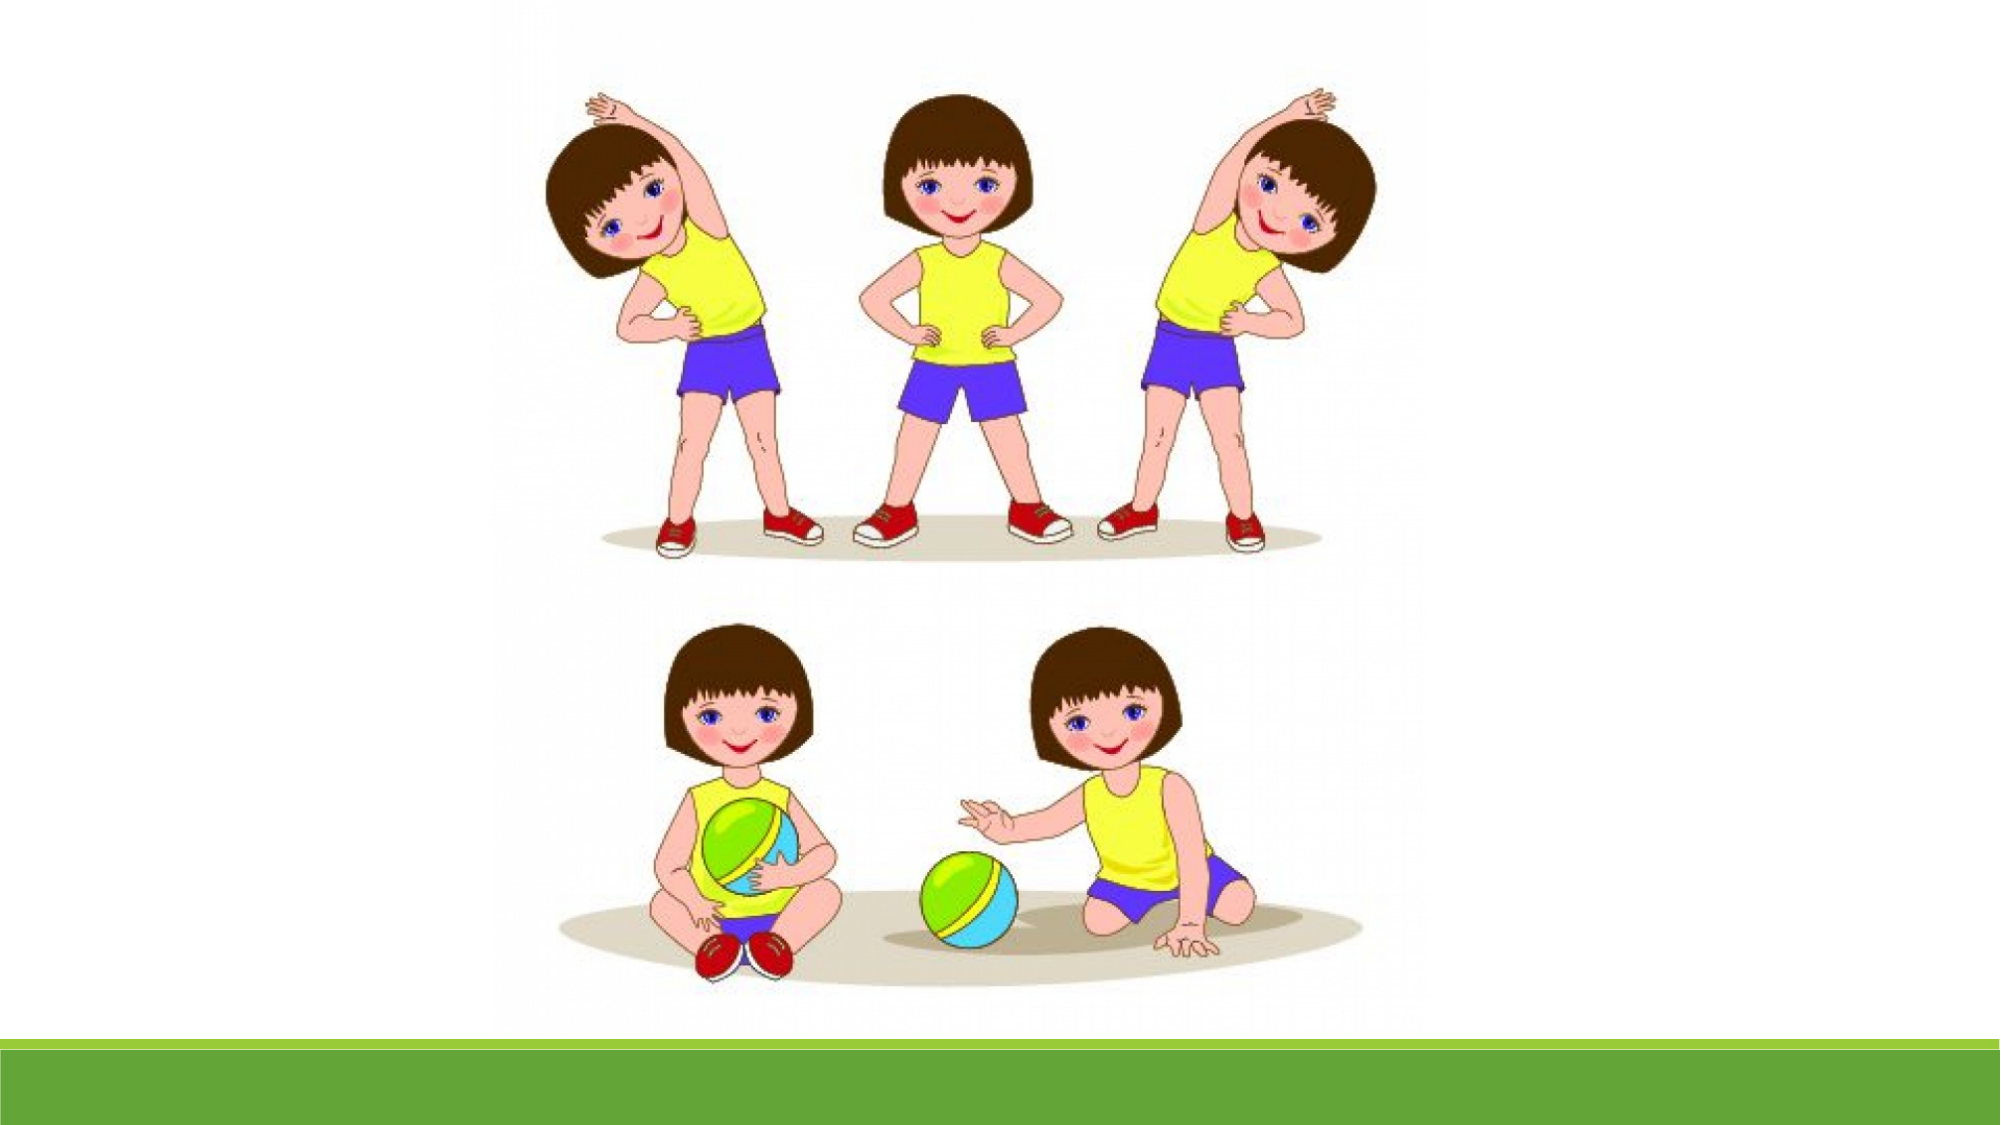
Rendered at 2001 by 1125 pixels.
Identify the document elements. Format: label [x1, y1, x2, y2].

picture [489, 0, 1429, 1036]
